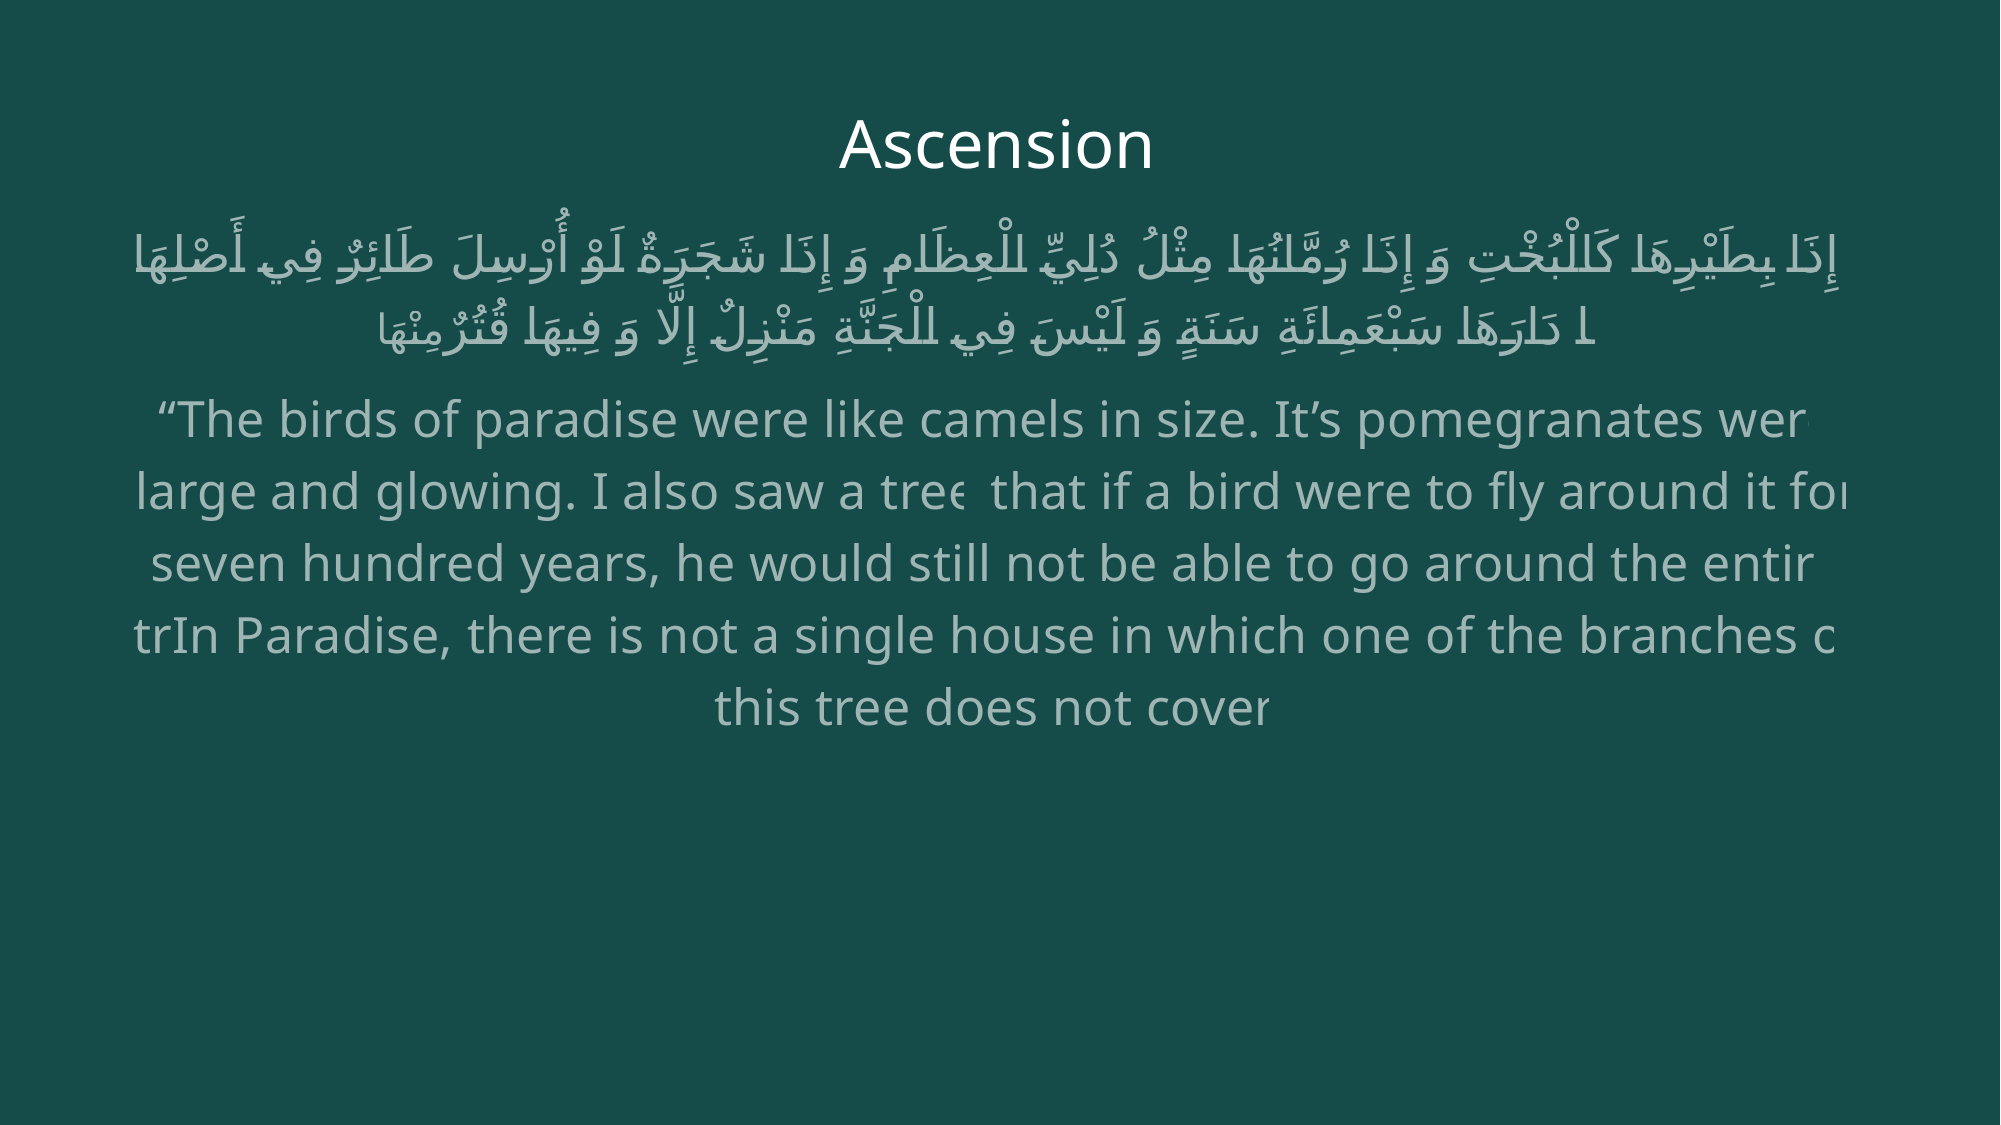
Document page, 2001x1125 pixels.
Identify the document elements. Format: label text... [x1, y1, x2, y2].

list وَ إِذَا بِطَيْرِهَا كَالْبُخْتِ وَ إِذَا رُمَّانُهَا مِثْلُ دُلِيِّ الْعِظَامِ وَ إِذَا شَجَرَةٌ لَوْ أُرْسِلَ طَائِرٌ فِي أَصْلِهَا مَا دَارَهَا سَبْعَمِائَةِ سَنَةٍ وَ لَيْسَ فِي الْجَنَّةِ مَنْزِلٌ إِلَّا وَ فِيهَا قُتُرٌمِنْهَا “The birds of paradise were like camels in size. It’s pomegranates were large and glowing. I also saw a tree that if a bird were to fly around it for seven hundred years, he would still not be able to go around the entire trIn Paradise, there is not a single house in which one of the branches of this tree does not cover. [118, 210, 1878, 947]
title Ascension [118, 101, 1878, 210]
